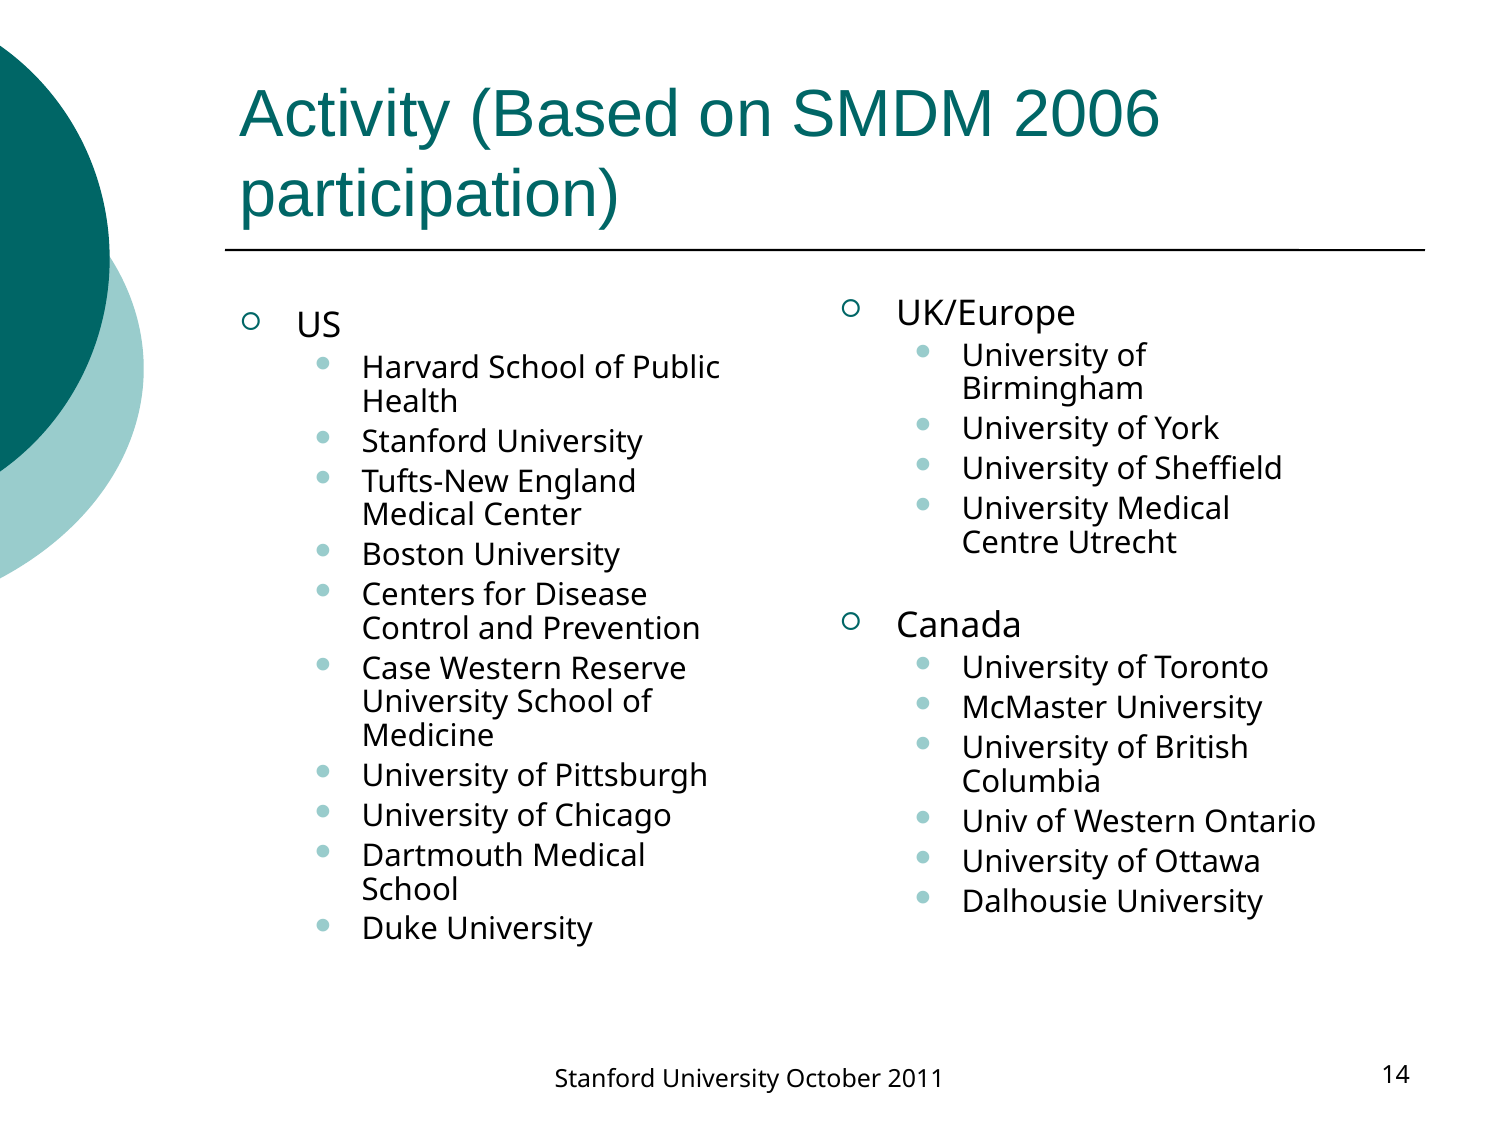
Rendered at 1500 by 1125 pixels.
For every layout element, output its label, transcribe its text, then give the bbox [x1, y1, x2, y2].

text_box Canada University of Toronto McMaster University University of British Columbia Univ of Western Ontario University of Ottawa Dalhousie University [824, 599, 1351, 975]
title Activity (Based on SMDM 2006 participation) [224, 49, 1425, 237]
list US Harvard School of Public Health Stanford University Tufts-New England Medical Center Boston University Centers for Disease Control and Prevention Case Western Reserve University School of Medicine University of Pittsburgh University of Chicago Dartmouth Medical School Duke University [224, 299, 750, 975]
text_box UK/Europe University of Birmingham University of York University of Sheffield University Medical Centre Utrecht [824, 287, 1351, 588]
slide_number 14 [1074, 1025, 1425, 1100]
footer Stanford University October 2011 [512, 1025, 988, 1100]
